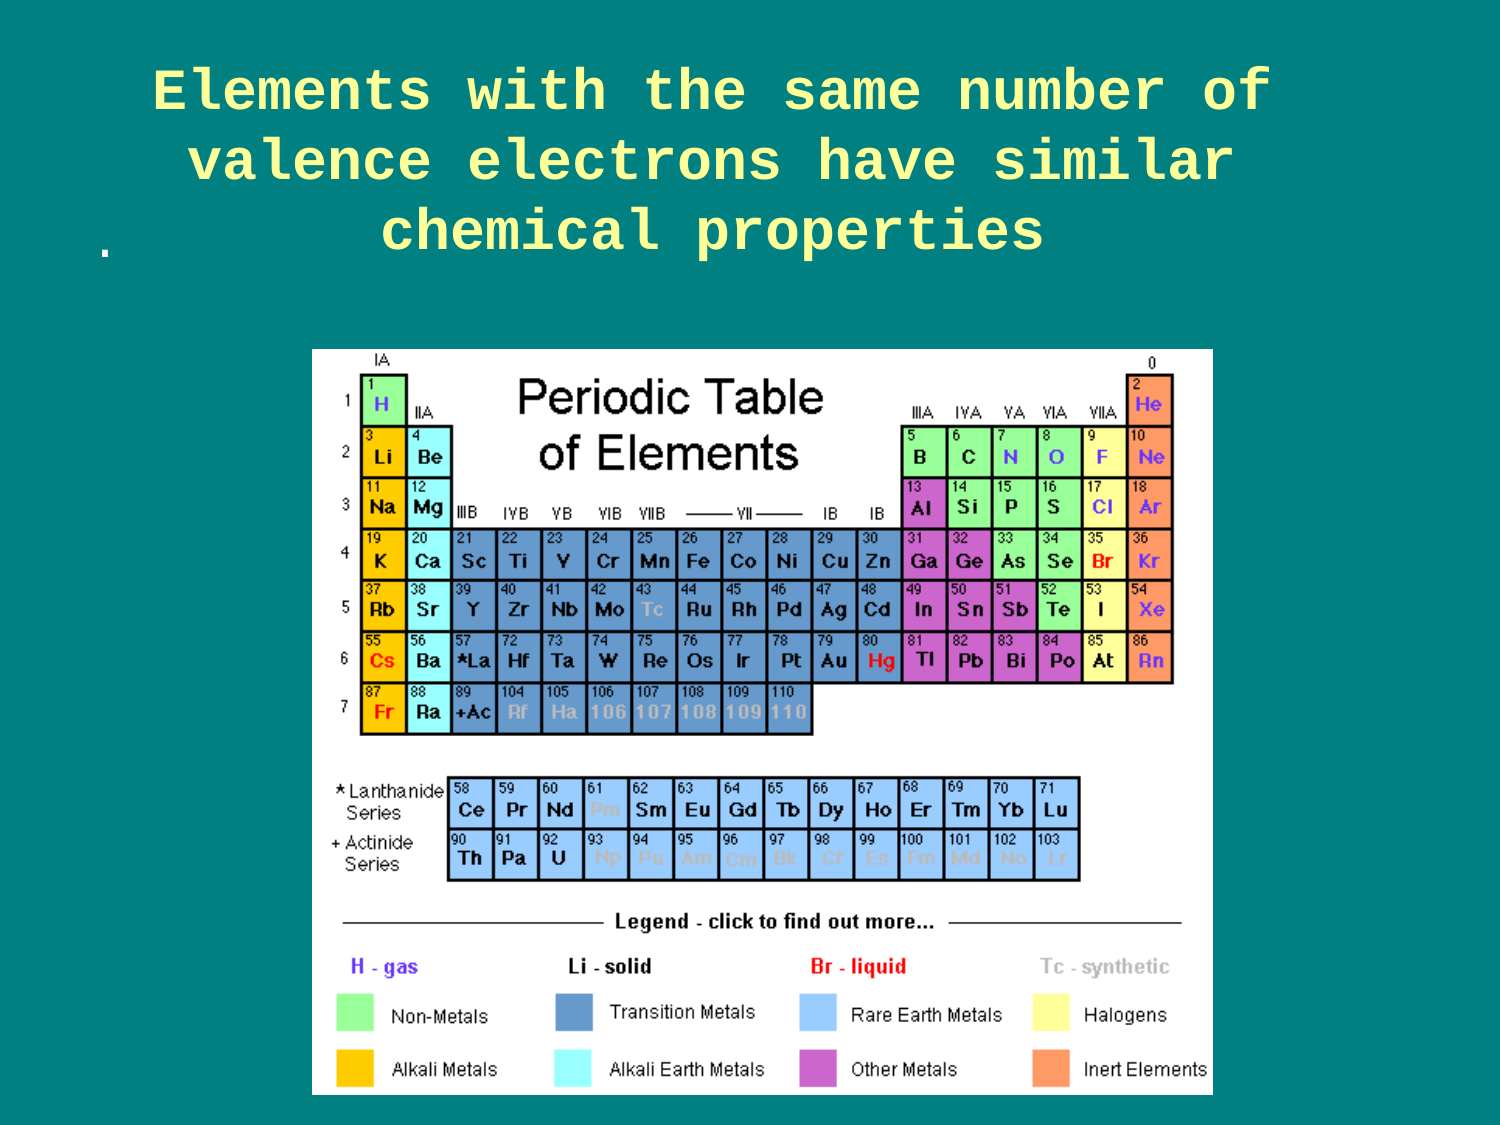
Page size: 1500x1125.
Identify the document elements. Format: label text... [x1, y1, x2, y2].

list . [75, 200, 1463, 853]
picture [312, 349, 1213, 1095]
title Elements with the same number of valence electrons have similar chemical properties [112, 112, 1313, 200]
